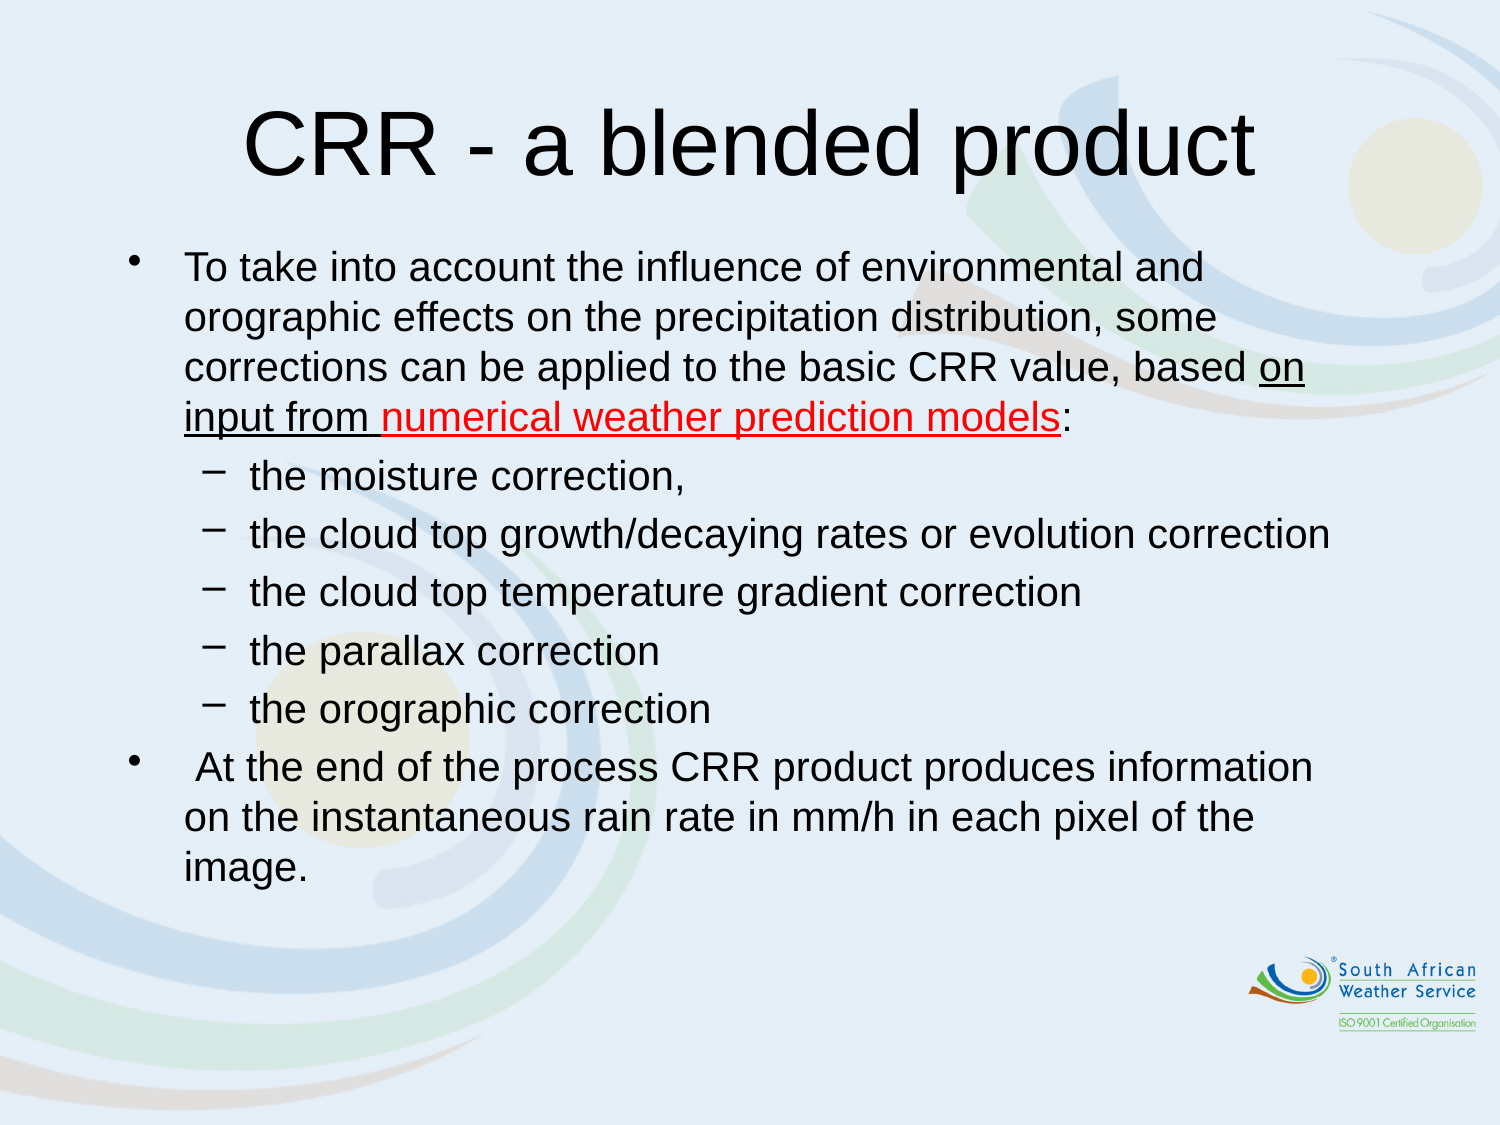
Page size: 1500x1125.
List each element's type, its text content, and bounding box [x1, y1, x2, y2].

title CRR - a blended product [75, 45, 1425, 233]
picture [0, 0, 1500, 1125]
list To take into account the influence of environmental and orographic effects on the precipitation distribution, some corrections can be applied to the basic CRR value, based on input from numerical weather prediction models: the moisture correction, the cloud top growth/decaying rates or evolution correction the cloud top temperature gradient correction the parallax correction the orographic correction At the end of the process CRR product produces information on the instantaneous rain rate in mm/h in each pixel of the image. [112, 232, 1364, 1025]
